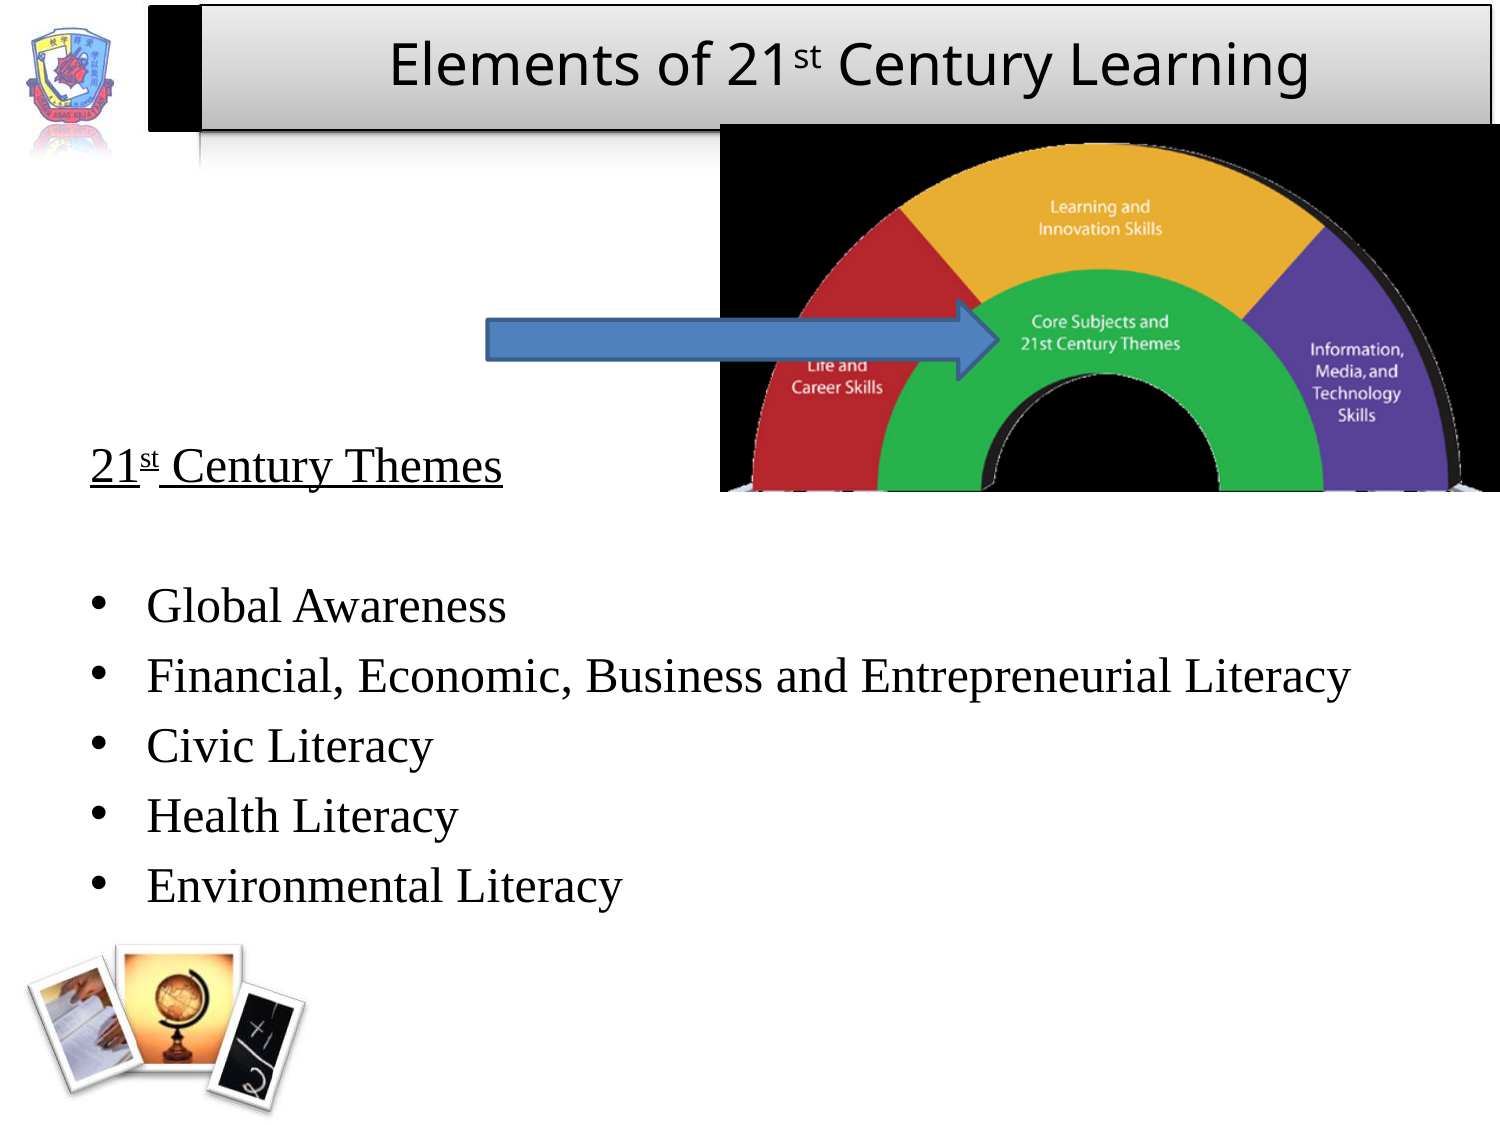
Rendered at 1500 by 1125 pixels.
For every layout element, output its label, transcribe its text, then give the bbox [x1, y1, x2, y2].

title Elements of 21st Century Learning [199, 0, 1500, 126]
picture [0, 0, 1500, 1125]
text_box [485, 317, 715, 362]
list 21st Century Themes Global Awareness Financial, Economic, Business and Entrepreneurial Literacy Civic Literacy Health Literacy Environmental Literacy [74, 424, 1426, 1006]
